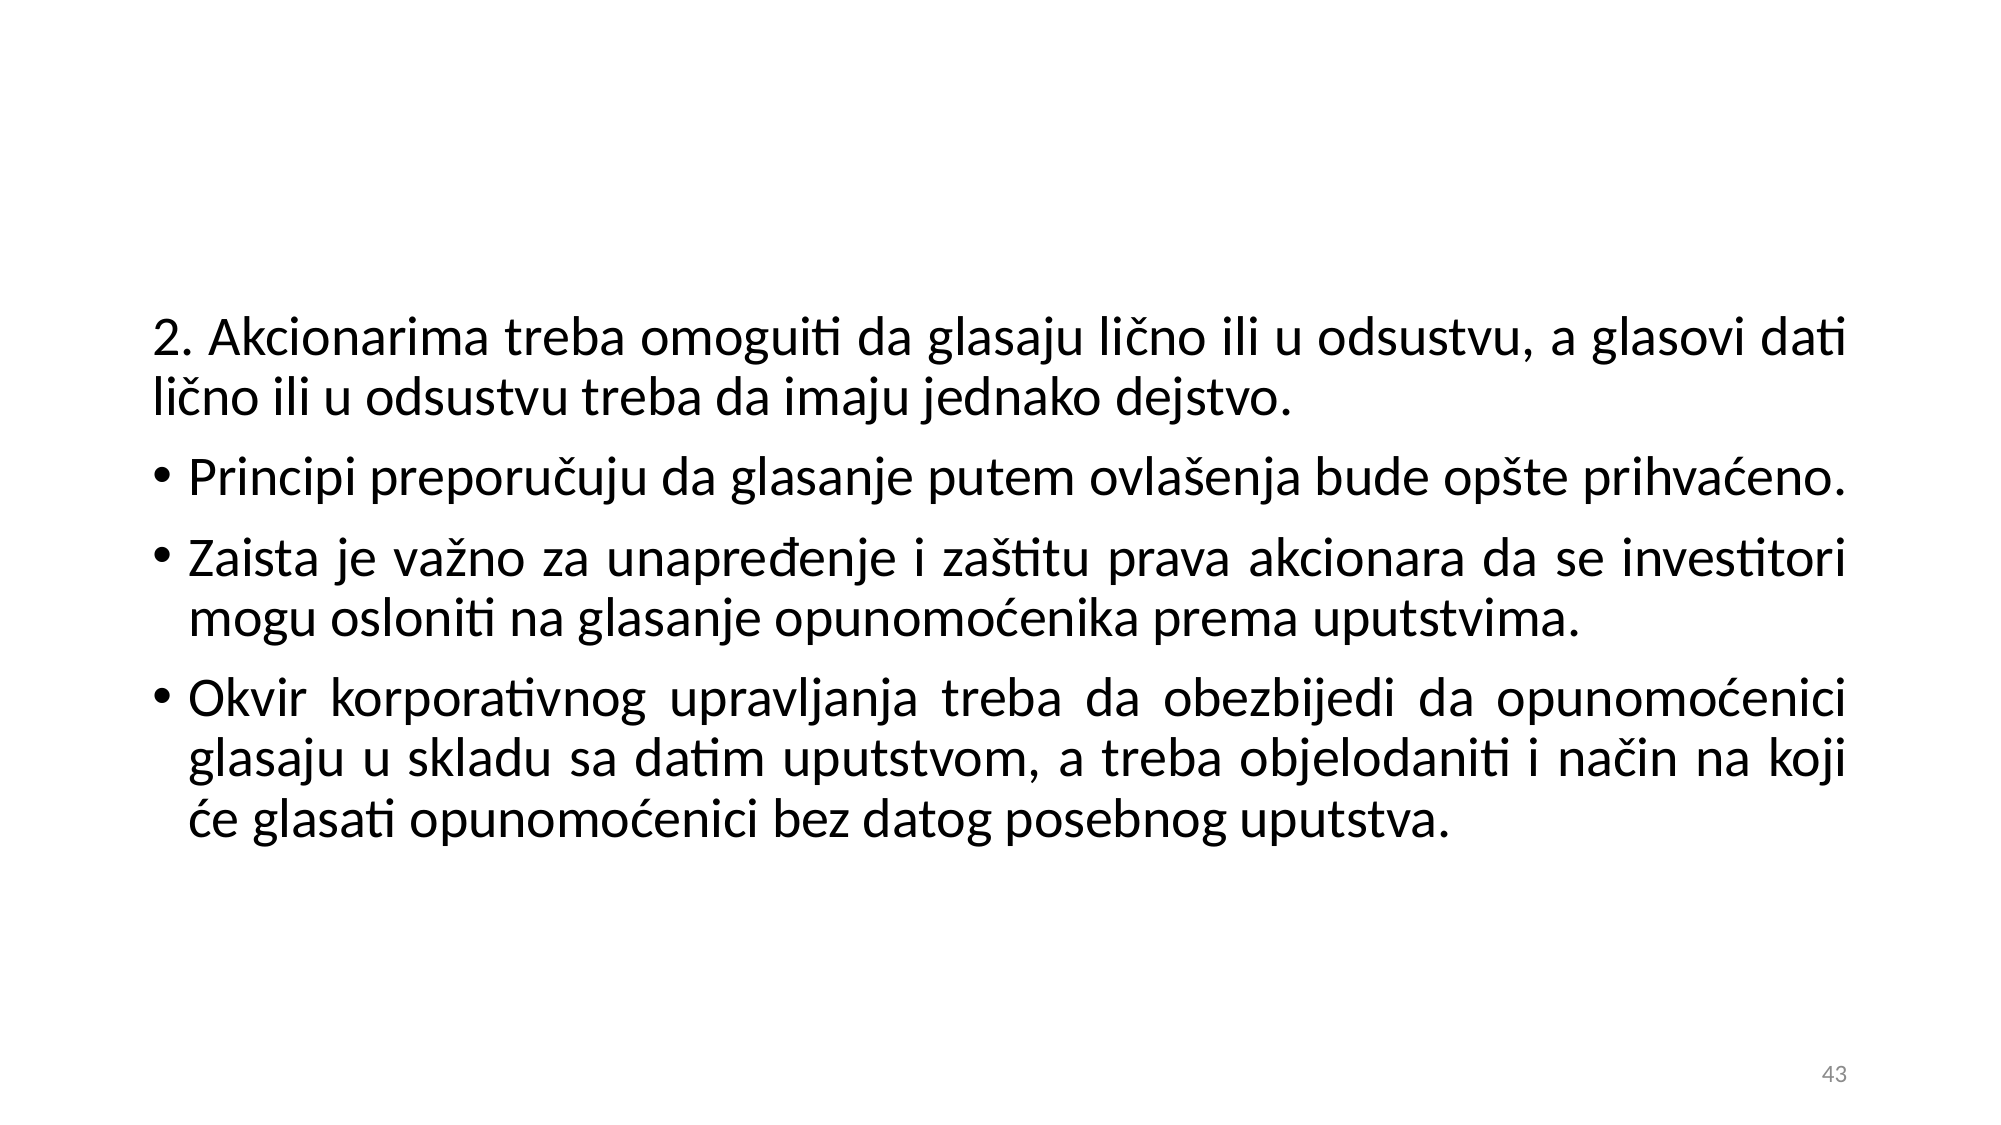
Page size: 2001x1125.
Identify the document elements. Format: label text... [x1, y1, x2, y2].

slide_number 43 [1412, 1042, 1863, 1103]
list 2. Akcionarima treba omoguiti da glasaju lično ili u odsustvu, a glasovi dati lično ili u odsustvu treba da imaju jednako dejstvo. Principi preporučuju da glasanje putem ovlašenja bude opšte prihvaćeno. Zaista je važno za unapređenje i zaštitu prava akcionara da se investitori mogu osloniti na glasanje opunomoćenika prema uputstvima. Okvir korporativnog upravljanja treba da obezbijedi da opunomoćenici glasaju u skladu sa datim uputstvom, a treba objelodaniti i način na koji će glasati opunomoćenici bez datog posebnog uputstva. [137, 299, 1863, 1014]
